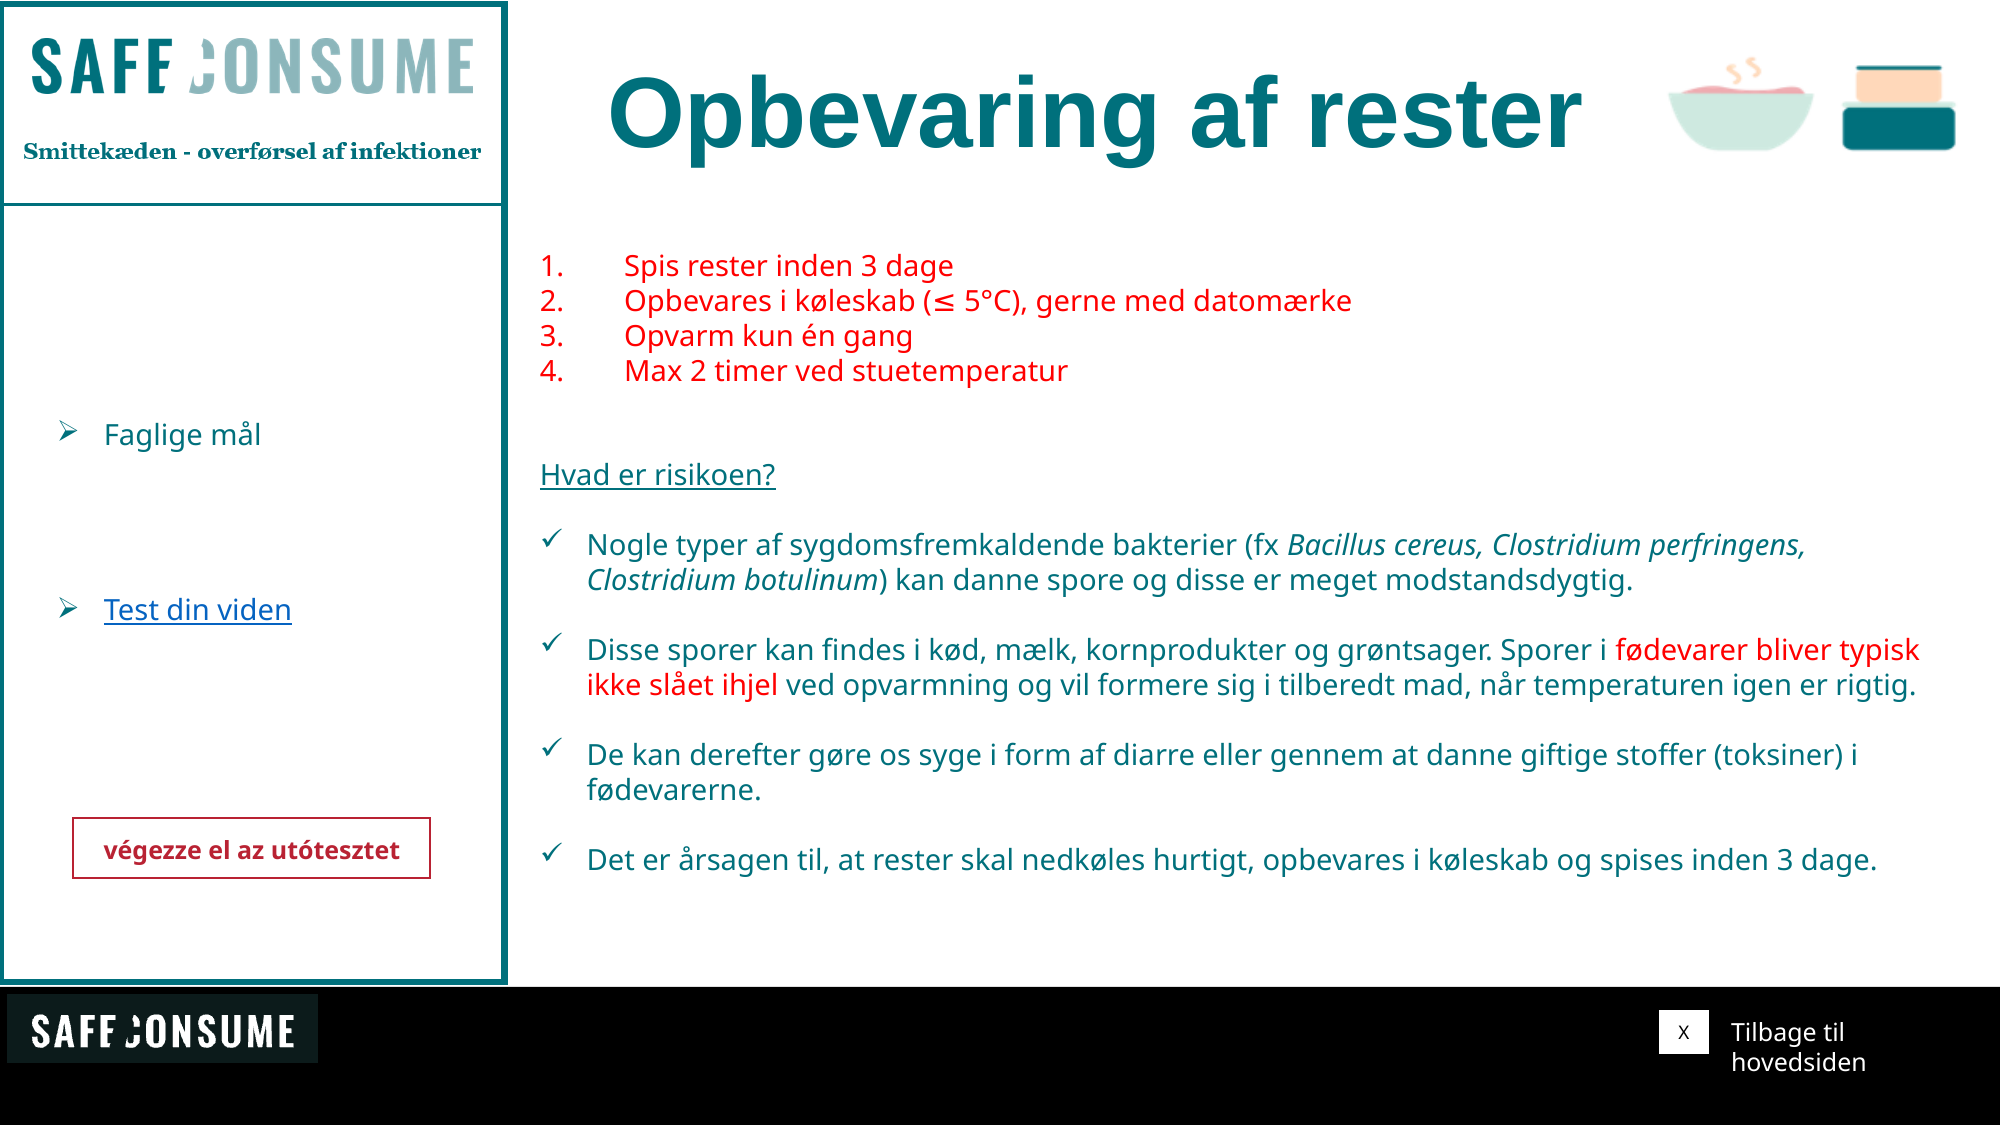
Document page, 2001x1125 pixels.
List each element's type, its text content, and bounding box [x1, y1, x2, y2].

text_box végezze el az utótesztet [72, 817, 431, 879]
text_box Opbevaring af rester [506, 40, 1687, 176]
text_box Spis rester inden 3 dage Opbevares i køleskab (≤ 5°C), gerne med datomærke Opvarm kun én gang Max 2 timer ved stuetemperatur Hvad er risikoen? Nogle typer af sygdomsfremkaldende bakterier (fx Bacillus cereus, Clostridium perfringens, Clostridium botulinum) kan danne spore og disse er meget modstandsdygtig. Disse sporer kan findes i kød, mælk, kornprodukter og grøntsager. Sporer i fødevarer bliver typisk ikke slået ihjel ved opvarmning og vil formere sig i tilberedt mad, når temperaturen igen er rigtig. De kan derefter gøre os syge i form af diarre eller gennem at danne giftige stoffer (toksiner) i fødevarerne. Det er årsagen til, at rester skal nedkøles hurtigt, opbevares i køleskab og spises inden 3 dage. [524, 204, 1958, 947]
picture [1644, 39, 1973, 169]
text_box Faglige mål Test din viden [42, 304, 457, 766]
text_box [0, 3, 506, 983]
picture [8, 28, 497, 174]
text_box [0, 986, 2000, 1125]
